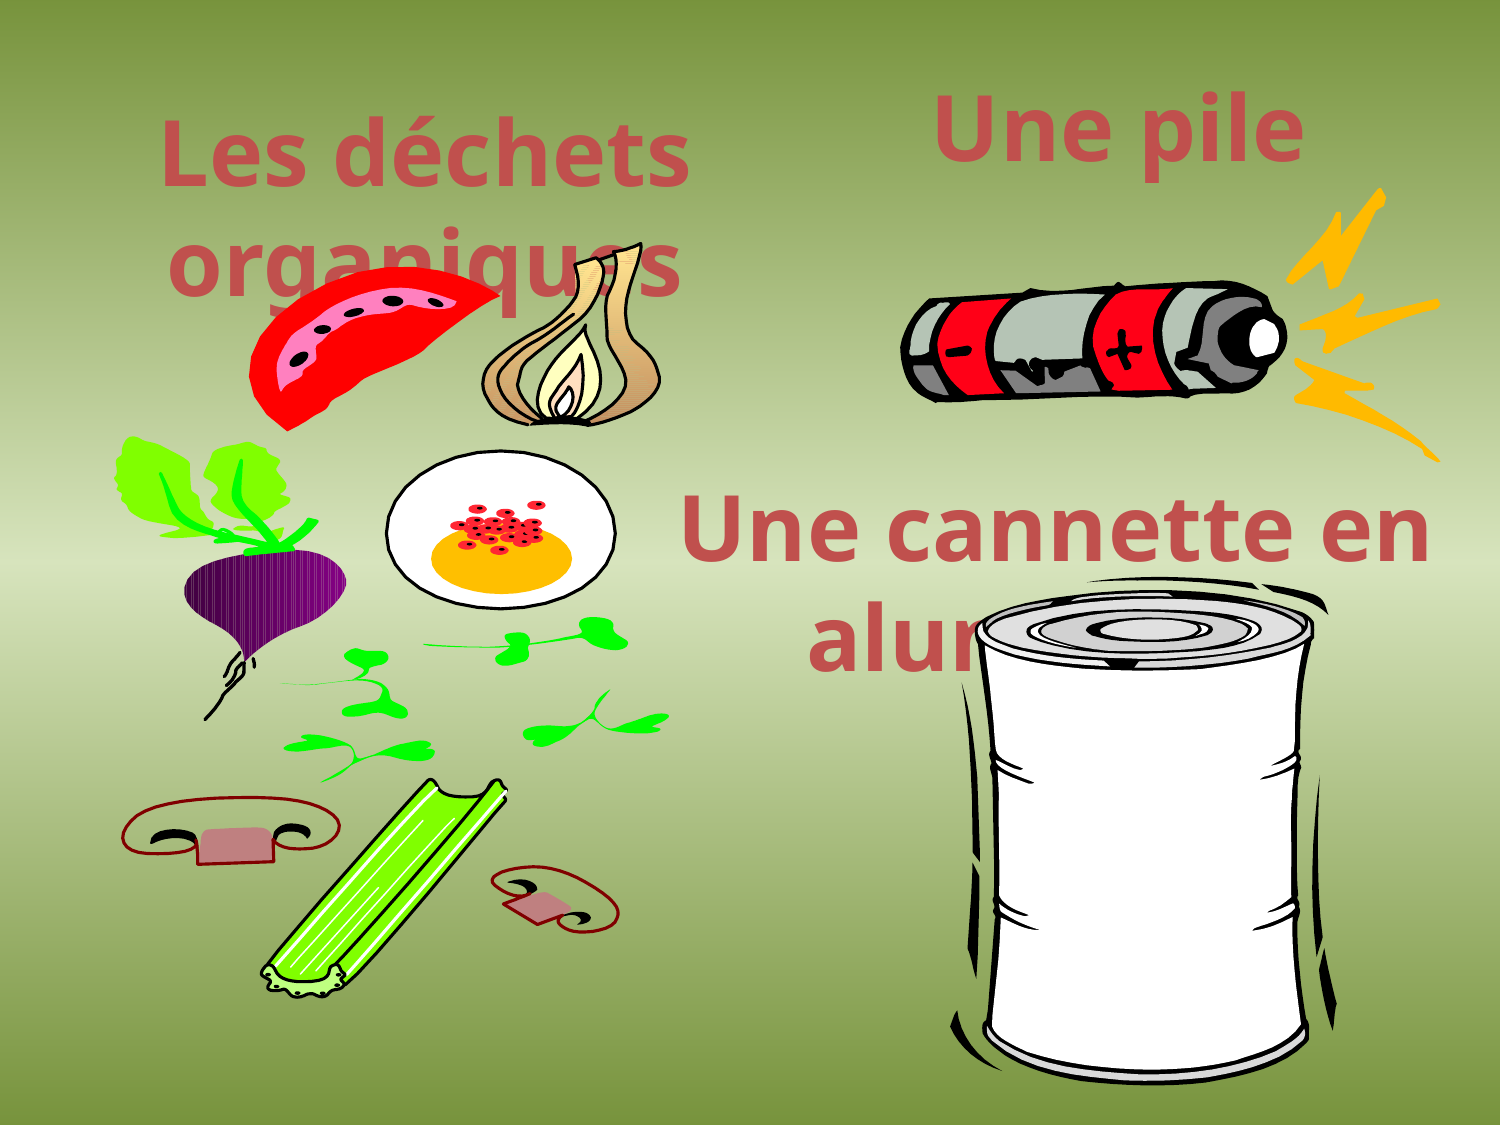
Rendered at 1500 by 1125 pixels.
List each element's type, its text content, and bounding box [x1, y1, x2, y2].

text_box Les déchets organiques [62, 87, 788, 323]
text_box Une cannette en aluminium [679, 462, 1450, 698]
picture [112, 237, 676, 1001]
picture [949, 574, 1338, 1088]
text_box Une pile [837, 62, 1400, 188]
picture [899, 187, 1442, 463]
